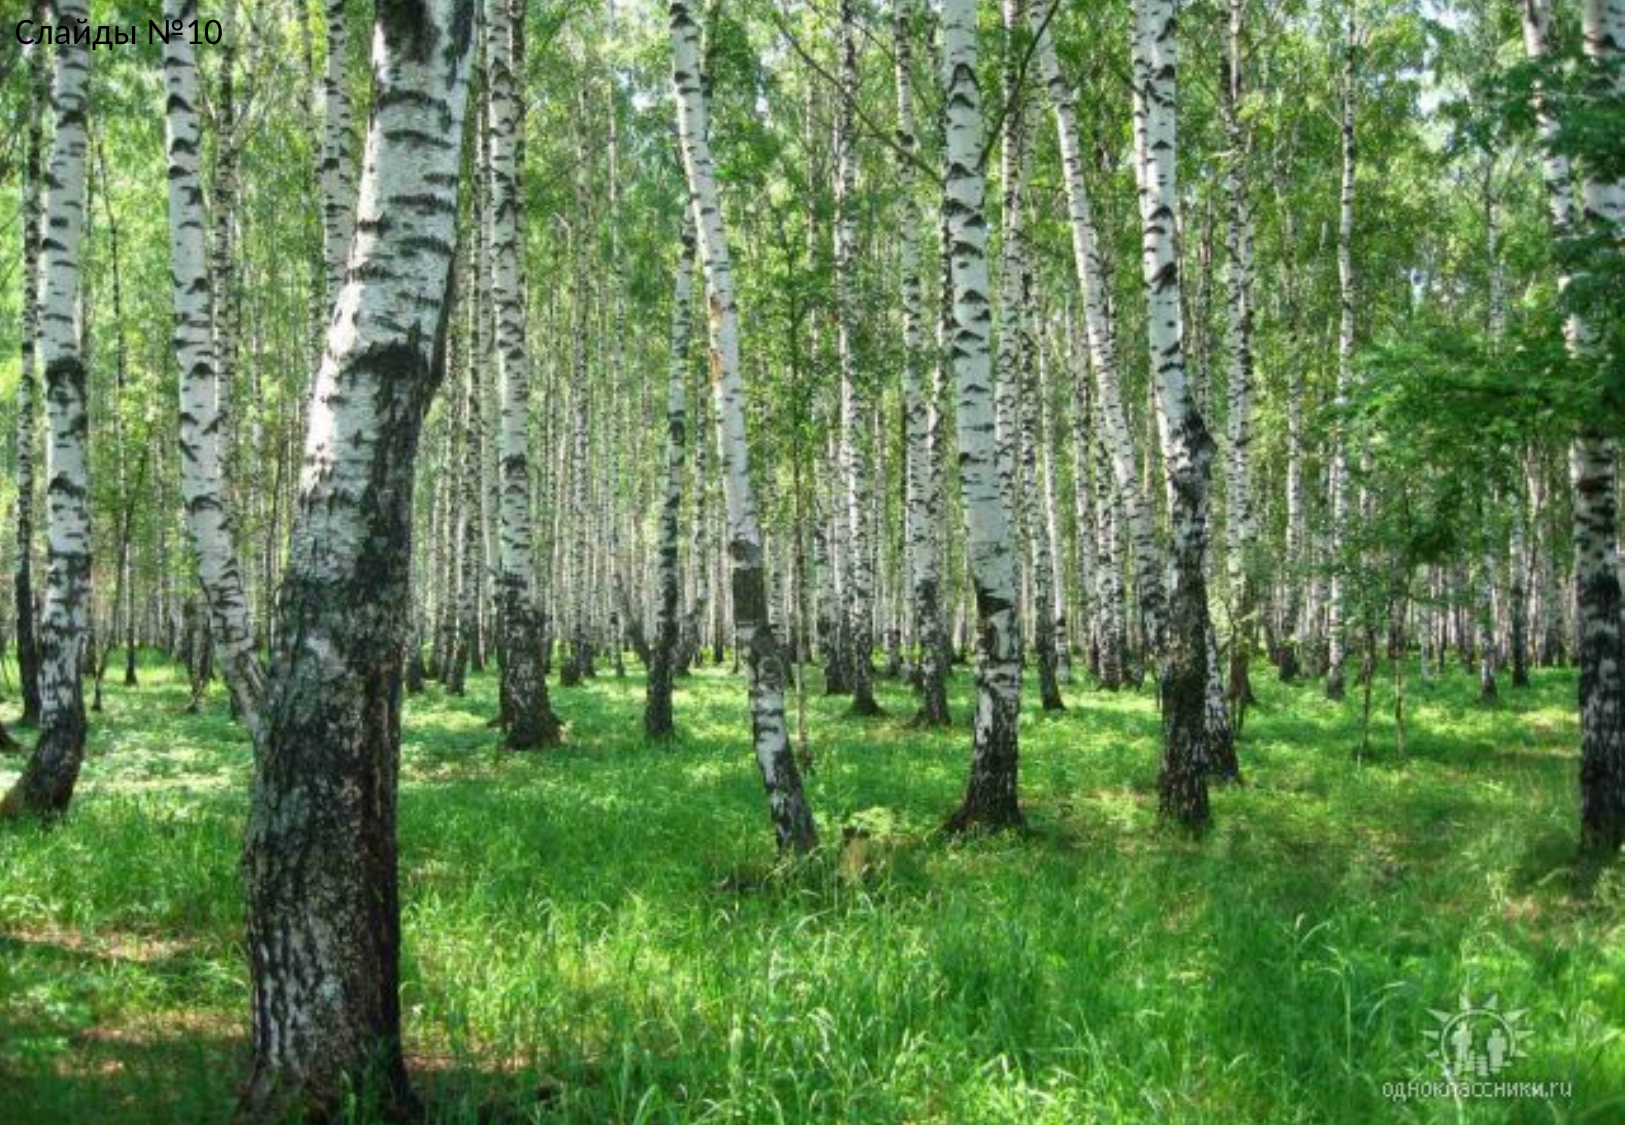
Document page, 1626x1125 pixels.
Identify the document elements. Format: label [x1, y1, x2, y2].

list [0, 0, 1625, 1125]
